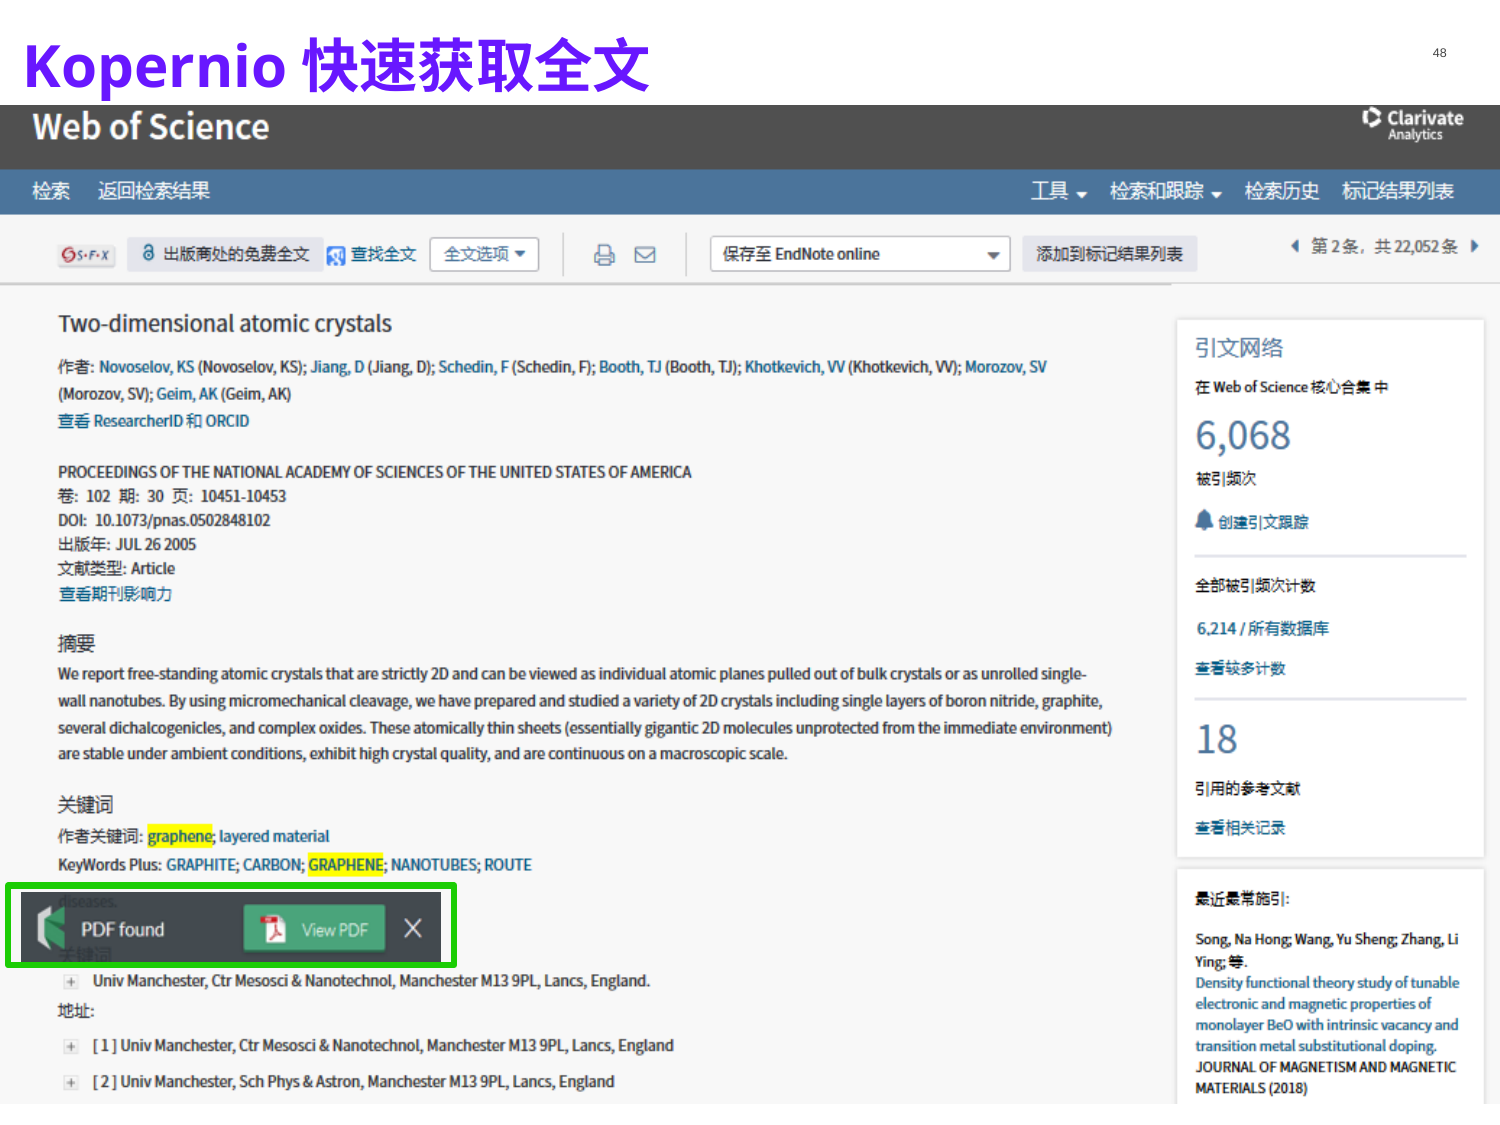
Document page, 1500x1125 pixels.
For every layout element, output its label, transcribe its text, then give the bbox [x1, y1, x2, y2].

picture [0, 105, 1500, 1117]
text_box Kopernio快速获取全文 [8, 21, 1359, 103]
